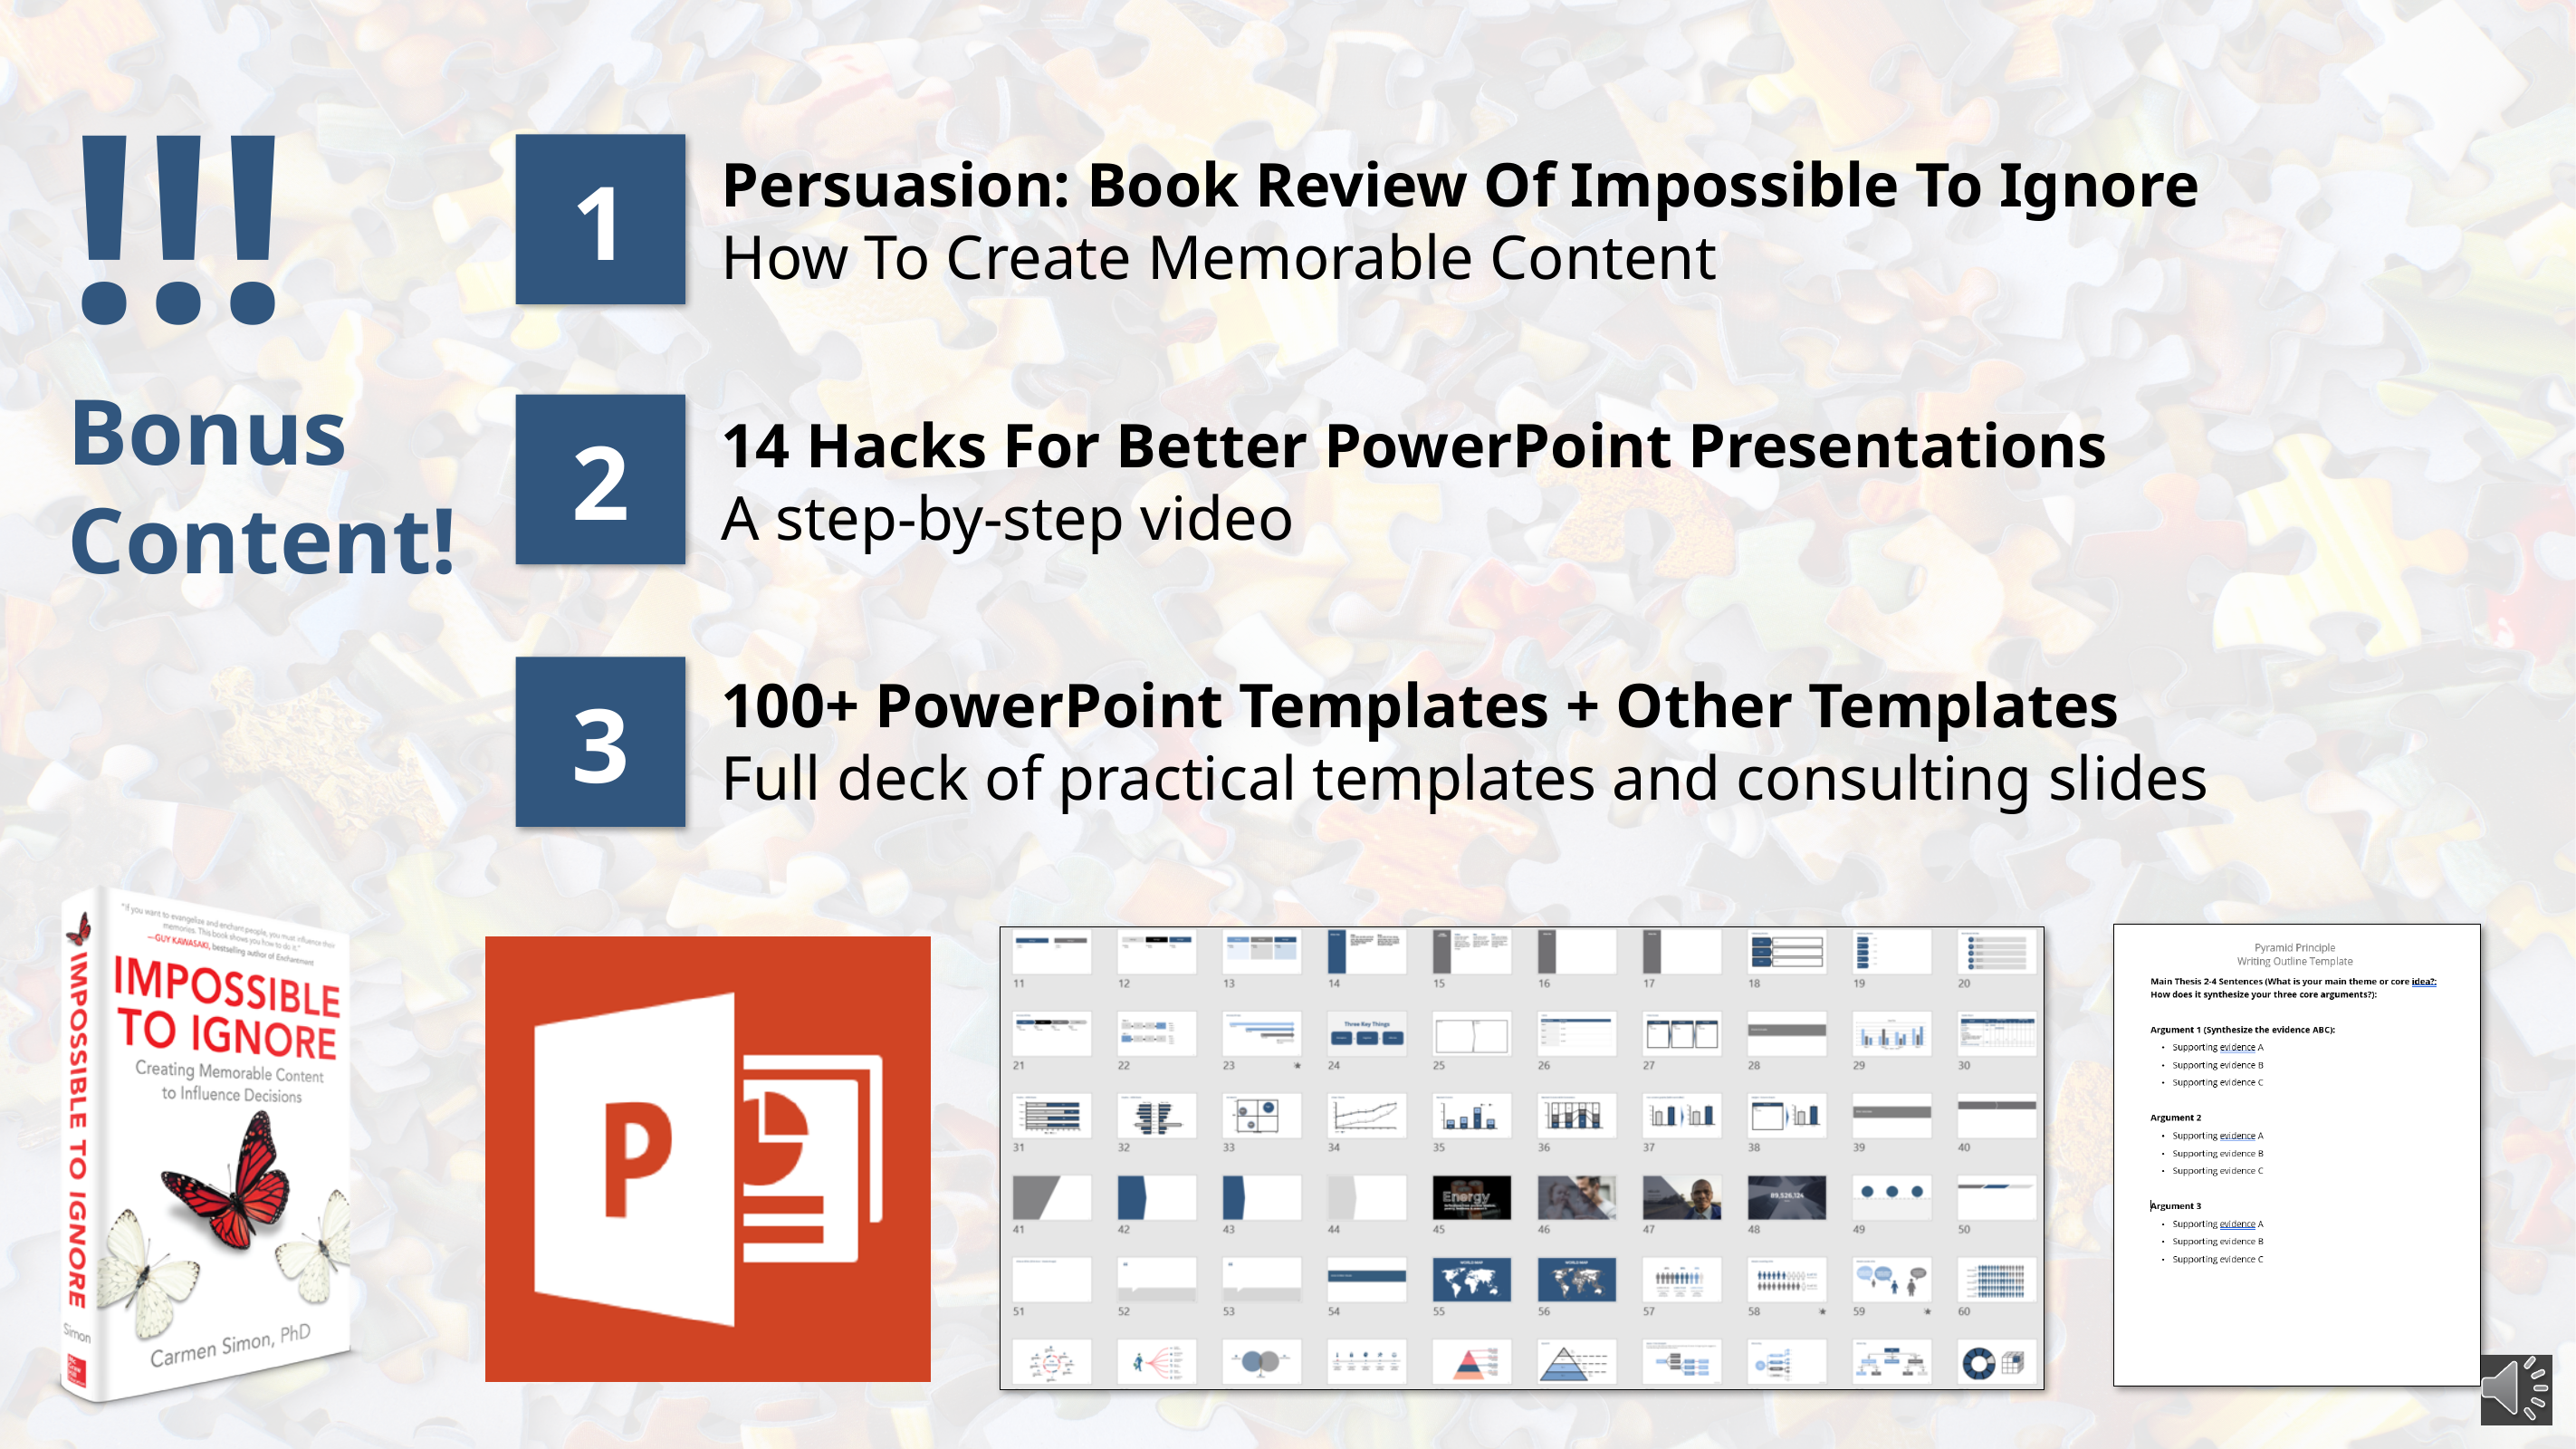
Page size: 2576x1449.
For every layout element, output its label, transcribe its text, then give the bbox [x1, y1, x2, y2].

text_box 100+ PowerPoint Templates + Other Templates Full deck of practical templates and consulting slides [707, 631, 2431, 848]
picture [485, 936, 931, 1382]
text_box Persuasion: Book Review Of Impossible To Ignore How To Create Memorable Content [707, 111, 2431, 327]
text_box !!! Bonus Content! [53, 219, 519, 435]
picture [0, 853, 436, 1435]
text_box 1 [515, 134, 685, 304]
picture [1000, 926, 2045, 1390]
text_box 2 [515, 394, 685, 565]
picture [2113, 924, 2553, 1426]
text_box 3 [515, 657, 685, 827]
text_box 14 Hacks For Better PowerPoint Presentations A step-by-step video [707, 371, 2431, 588]
